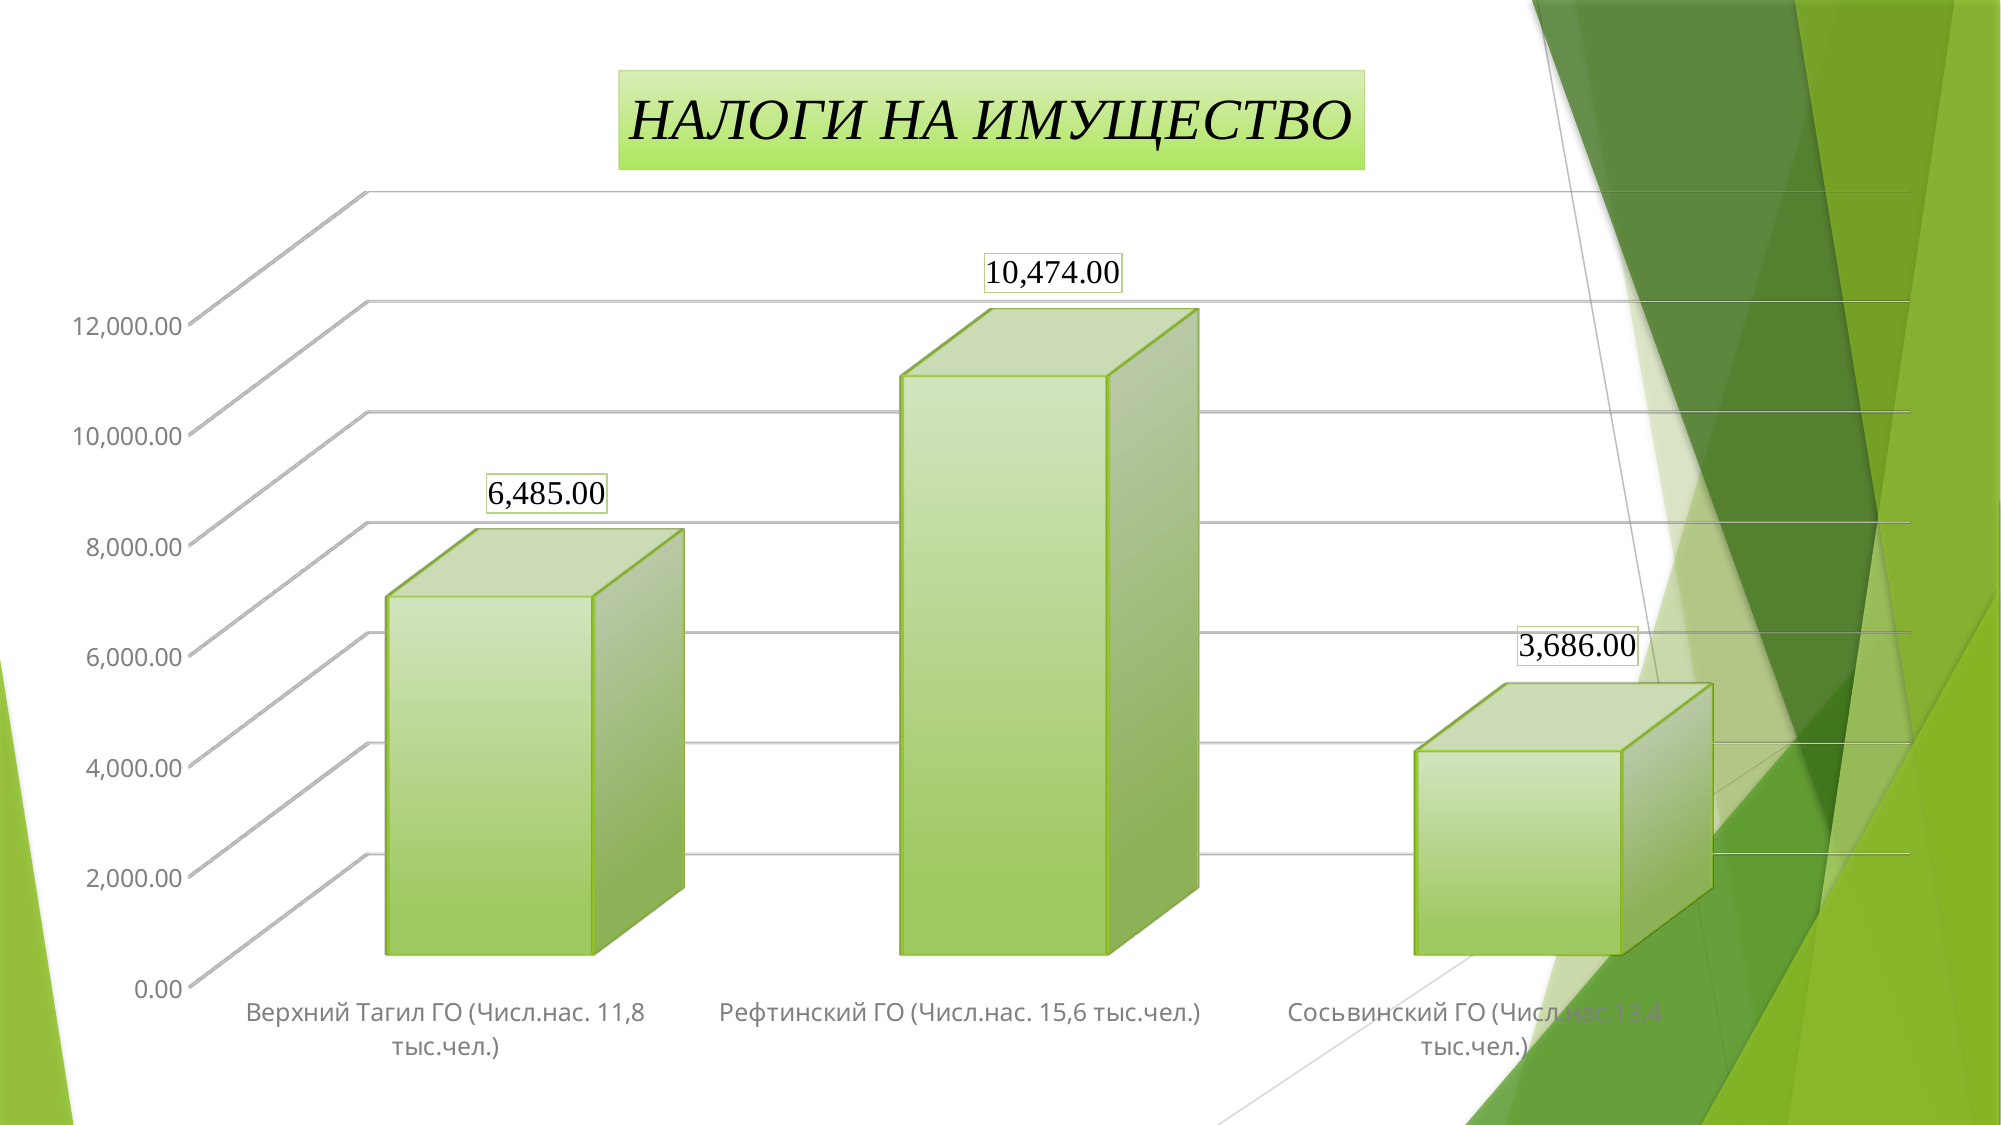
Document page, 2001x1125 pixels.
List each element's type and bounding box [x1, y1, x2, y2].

chart [32, 41, 1951, 1086]
